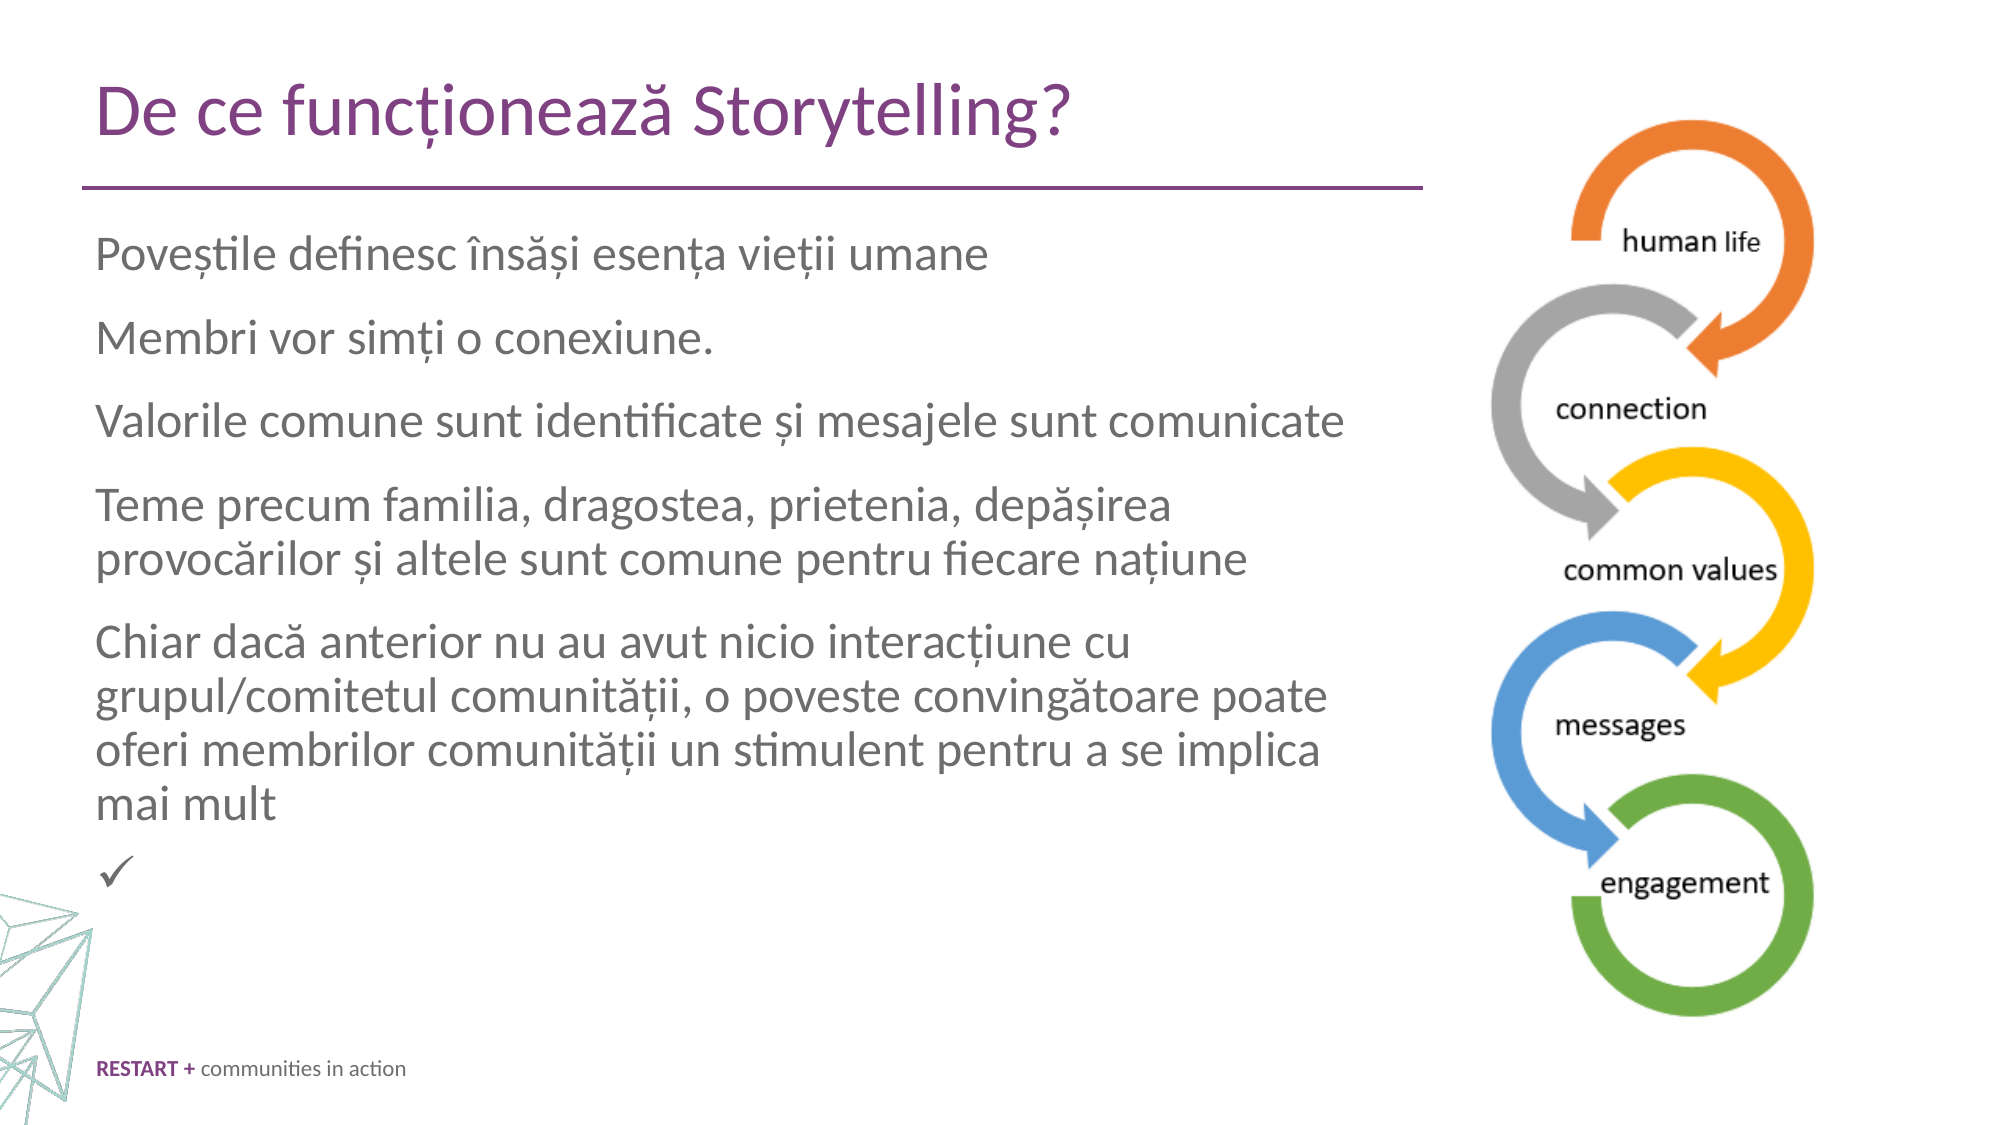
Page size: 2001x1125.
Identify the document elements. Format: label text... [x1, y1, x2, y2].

picture [0, 869, 93, 1125]
list De ce funcționează Storytelling? [80, 63, 1296, 178]
picture [1442, 97, 2000, 1056]
list Poveștile definesc însăși esența vieții umane Membri vor simți o conexiune. Valorile comune sunt identificate și mesajele sunt comunicate Teme precum familia, dragostea, prietenia, depășirea provocărilor și altele sunt comune pentru fiecare națiune Chiar dacă anterior nu au avut nicio interacțiune cu grupul/comitetul comunității, o poveste convingătoare poate oferi membrilor comunității un stimulent pentru a se implica mai mult [80, 219, 1400, 873]
